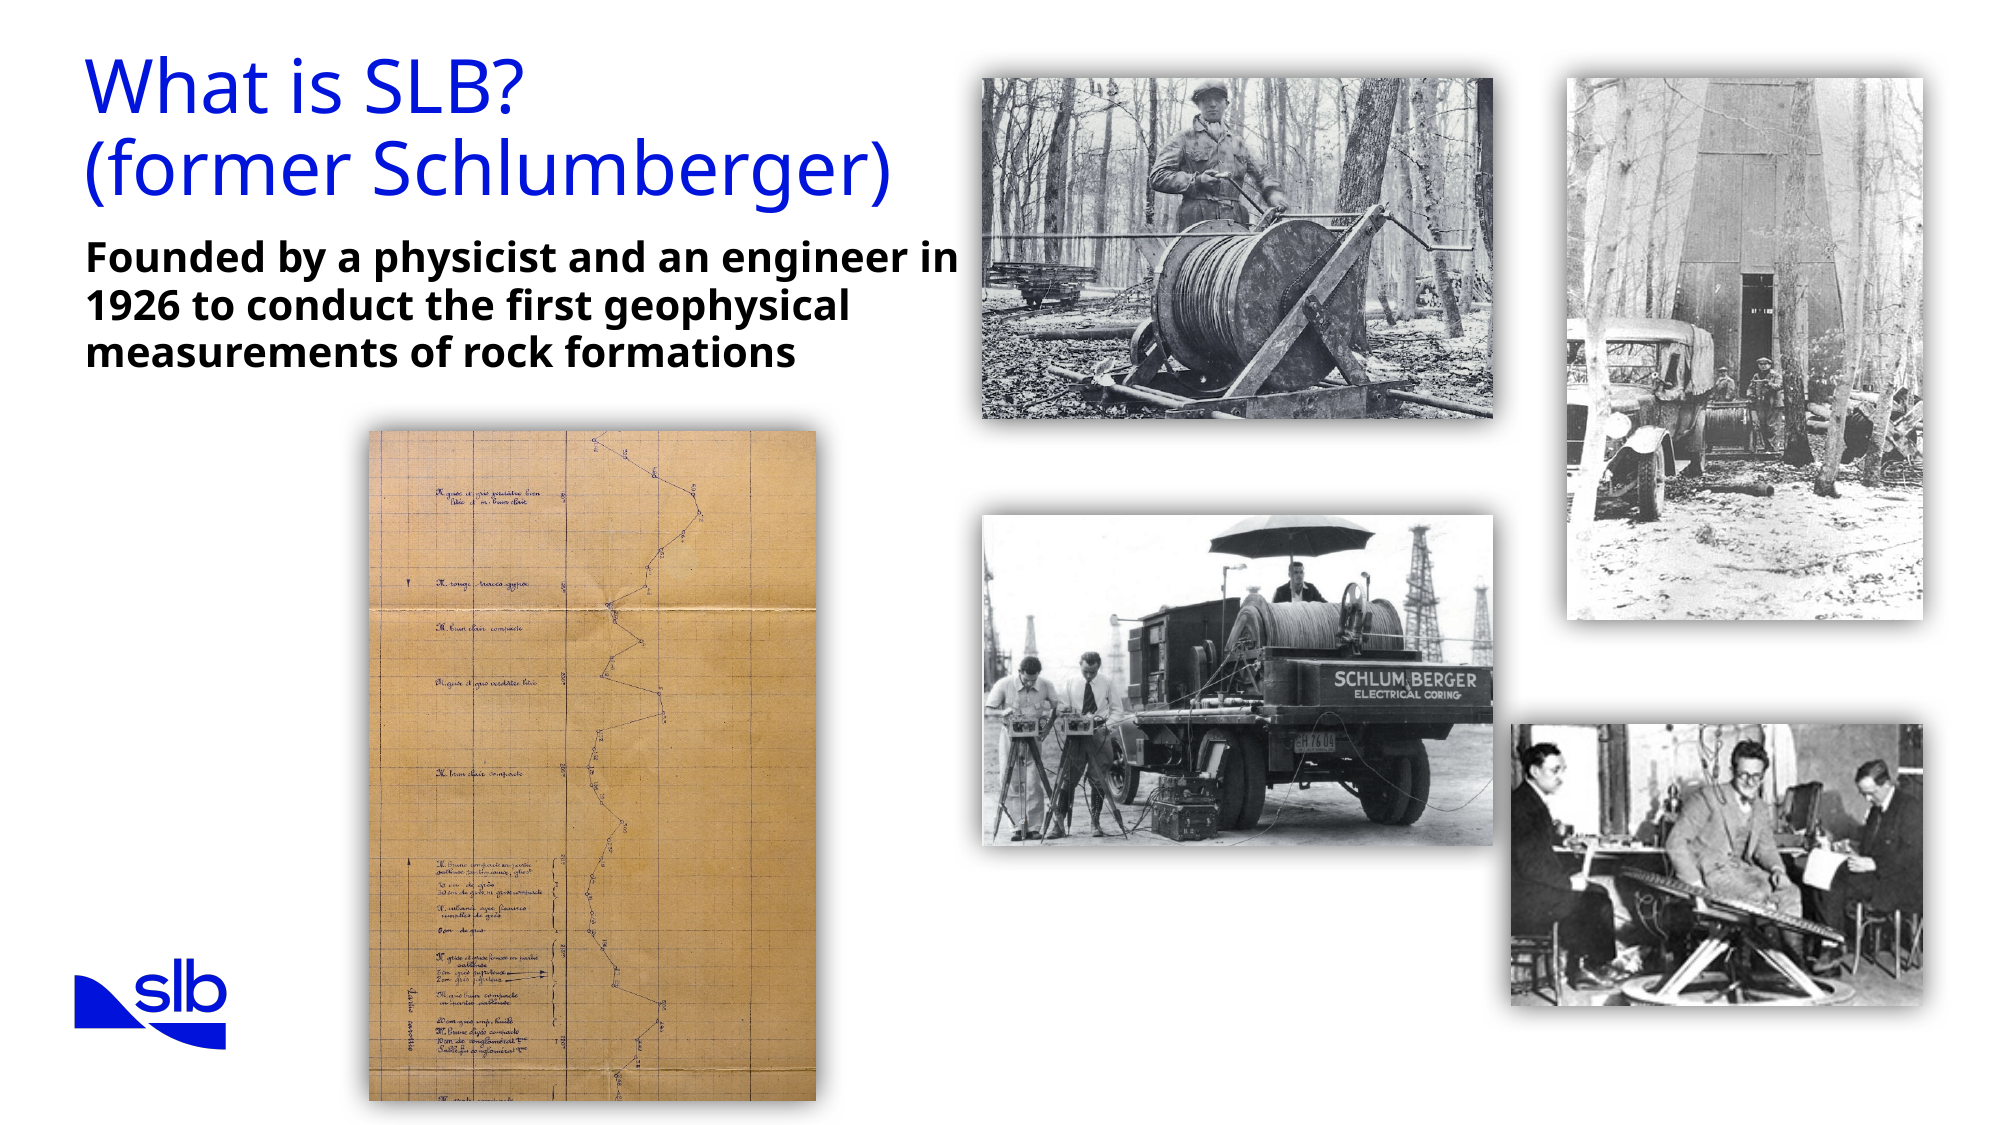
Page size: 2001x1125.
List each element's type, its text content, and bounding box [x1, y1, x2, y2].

picture [982, 78, 1493, 419]
picture [982, 515, 1493, 846]
picture [48, 932, 253, 1076]
list Founded by a physicist and an engineer in 1926 to conduct the first geophysical measurements of rock formations [84, 234, 971, 1006]
picture [1511, 724, 1923, 1006]
picture [1567, 78, 1923, 620]
title What is SLB? (former Schlumberger) [84, 49, 1915, 178]
picture [369, 431, 816, 1102]
